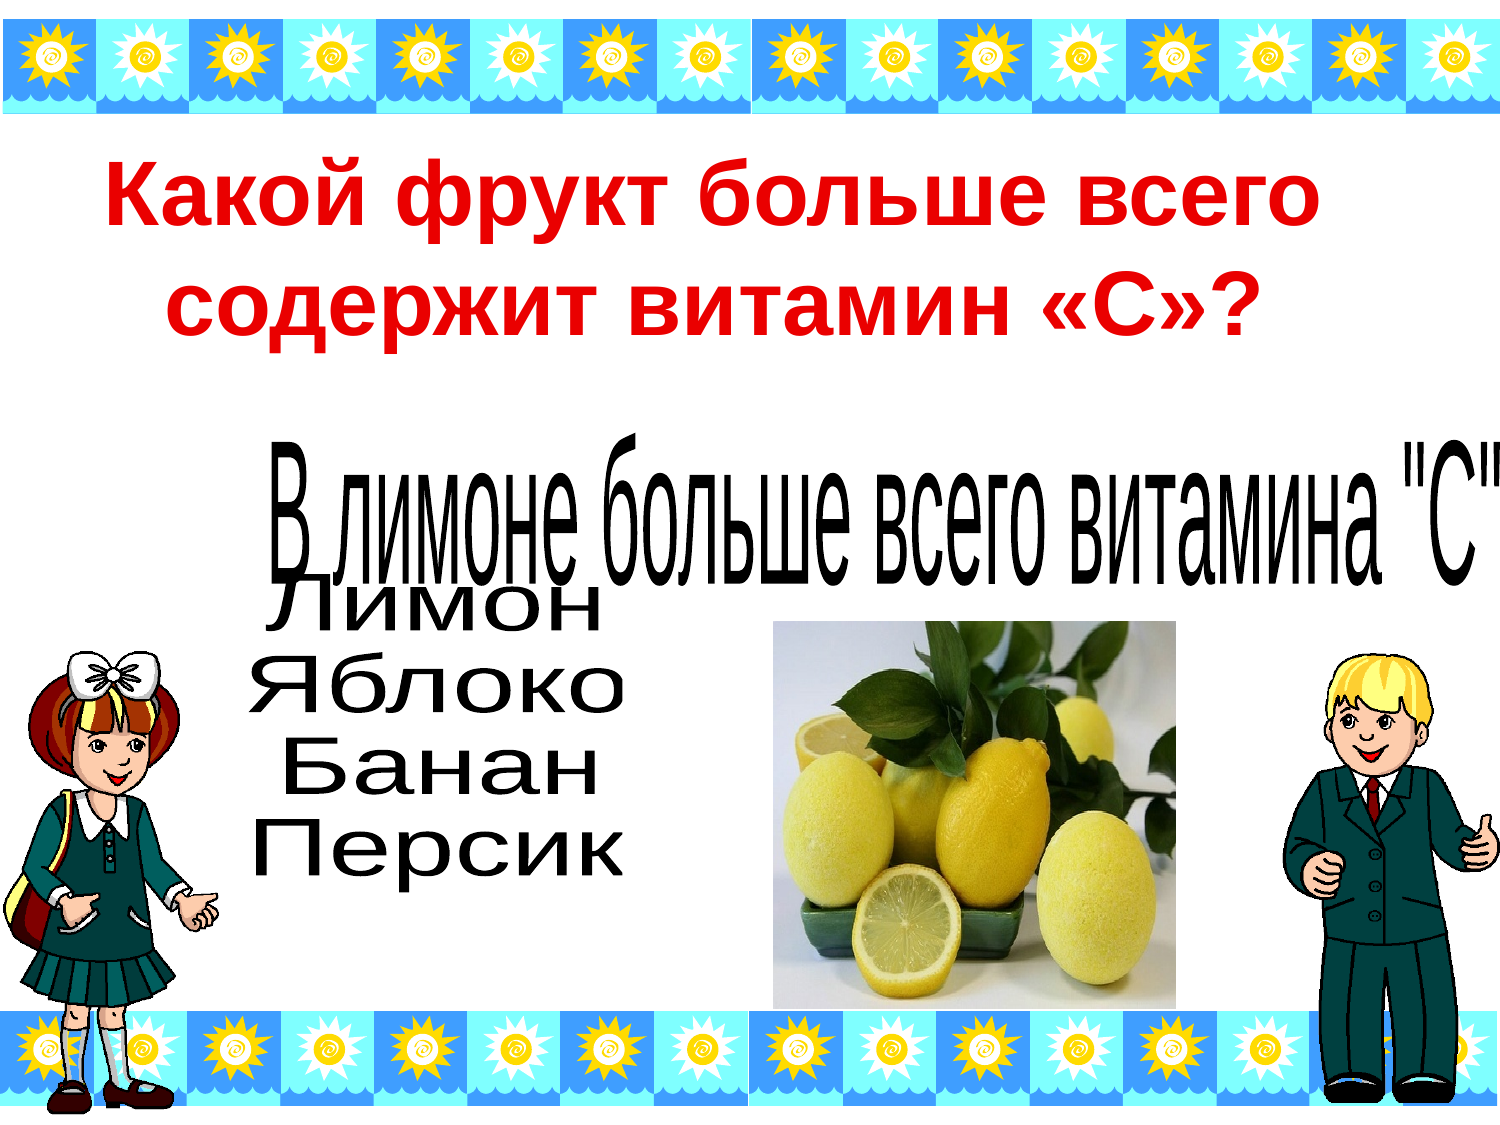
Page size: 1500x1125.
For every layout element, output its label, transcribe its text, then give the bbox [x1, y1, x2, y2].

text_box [2, 18, 1500, 114]
picture [0, 639, 272, 1125]
title Какой фрукт больше всего содержит витамин «C»? [64, 125, 1365, 362]
picture [1244, 640, 1500, 1125]
picture [773, 621, 1176, 1009]
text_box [276, 1011, 1239, 1107]
